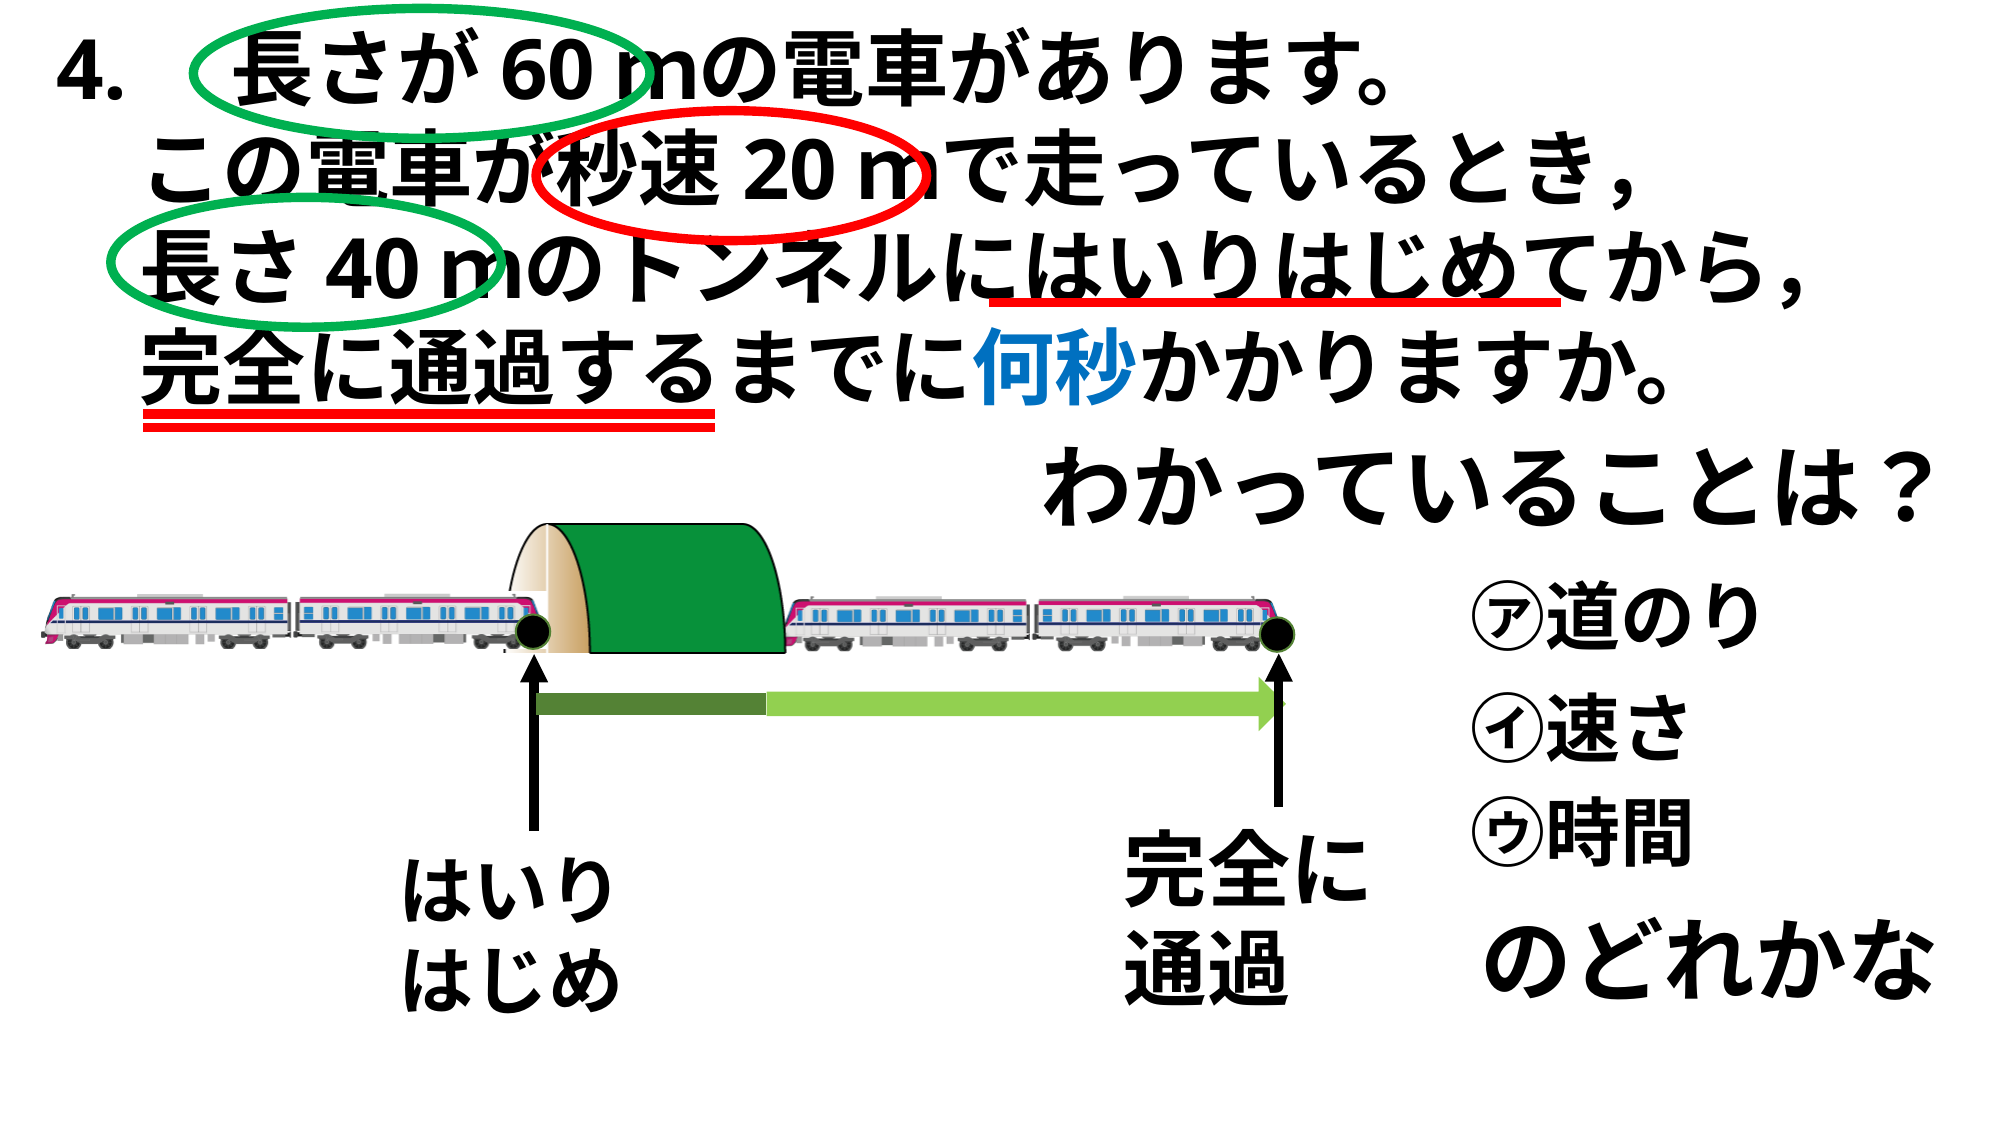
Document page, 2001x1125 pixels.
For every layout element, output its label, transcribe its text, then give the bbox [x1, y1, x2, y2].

text_box ㋑速さ [1456, 673, 1762, 778]
text_box はいり はじめ [383, 836, 676, 1031]
text_box [192, 7, 652, 140]
text_box 4. 長さが60ｍの電車があります。 この電車が秒速20ｍで走っているとき， 長さ40ｍのトンネルにはいりはじめてから， 完全に通過するまでに何秒かかりますか。 [41, 8, 1836, 424]
text_box ㋐道のり [1456, 562, 1815, 668]
text_box [771, 689, 1274, 719]
text_box のどれかな [1465, 895, 1979, 1021]
text_box [1286, 618, 1296, 651]
text_box [535, 109, 928, 242]
text_box [109, 196, 503, 329]
text_box ㋒時間 [1456, 778, 1765, 883]
picture [36, 523, 1286, 655]
text_box 完全に 通過 [1109, 809, 1411, 1024]
text_box わかっていることは？ [1025, 422, 1981, 548]
